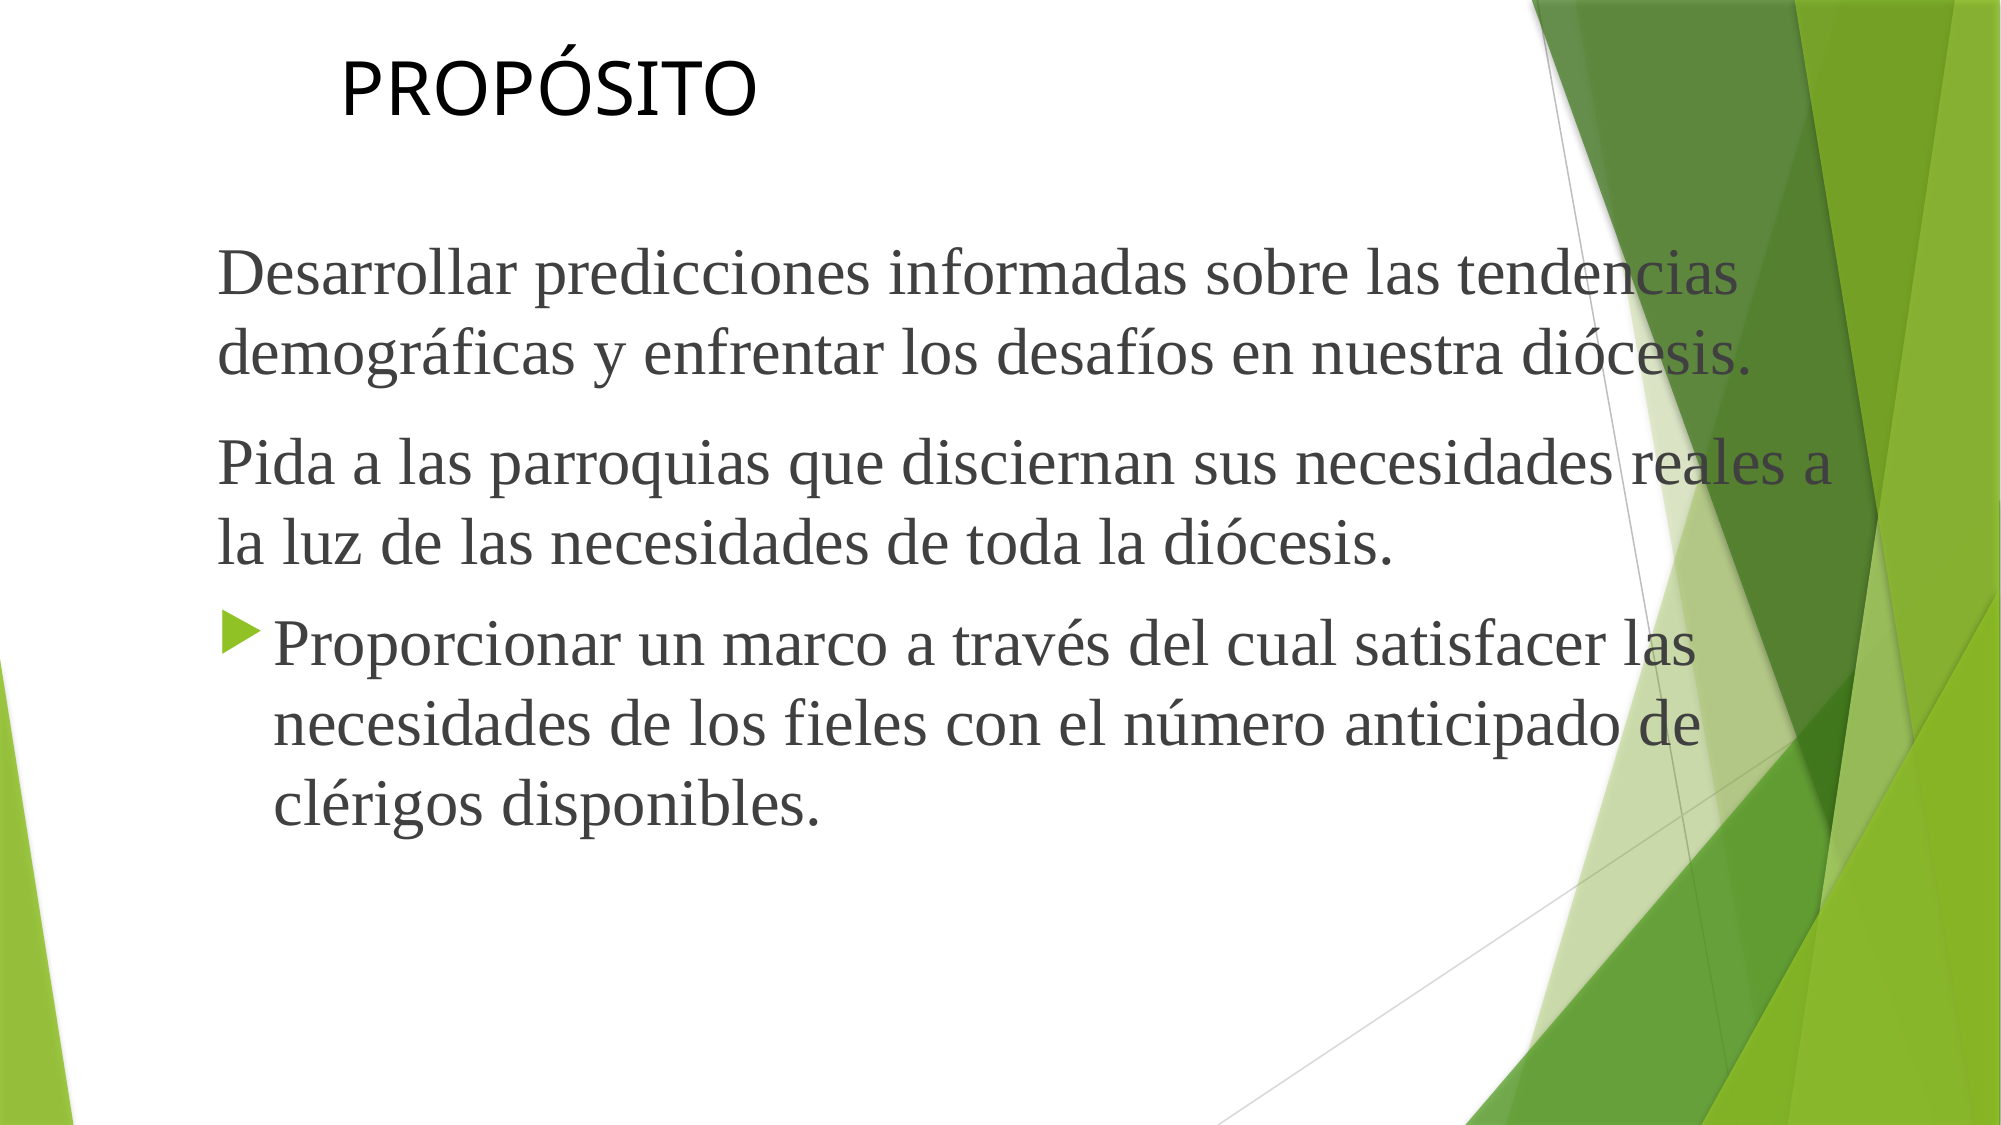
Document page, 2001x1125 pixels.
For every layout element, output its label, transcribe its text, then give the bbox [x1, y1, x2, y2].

title PROPÓSITO [324, 32, 1676, 167]
list Desarrollar predicciones informadas sobre las tendencias demográficas y enfrentar los desafíos en nuestra diócesis. Pida a las parroquias que disciernan sus necesidades reales a la luz de las necesidades de toda la diócesis. Proporcionar un marco a través del cual satisfacer las necesidades de los fieles con el número anticipado de clérigos disponibles. [202, 220, 1860, 1064]
